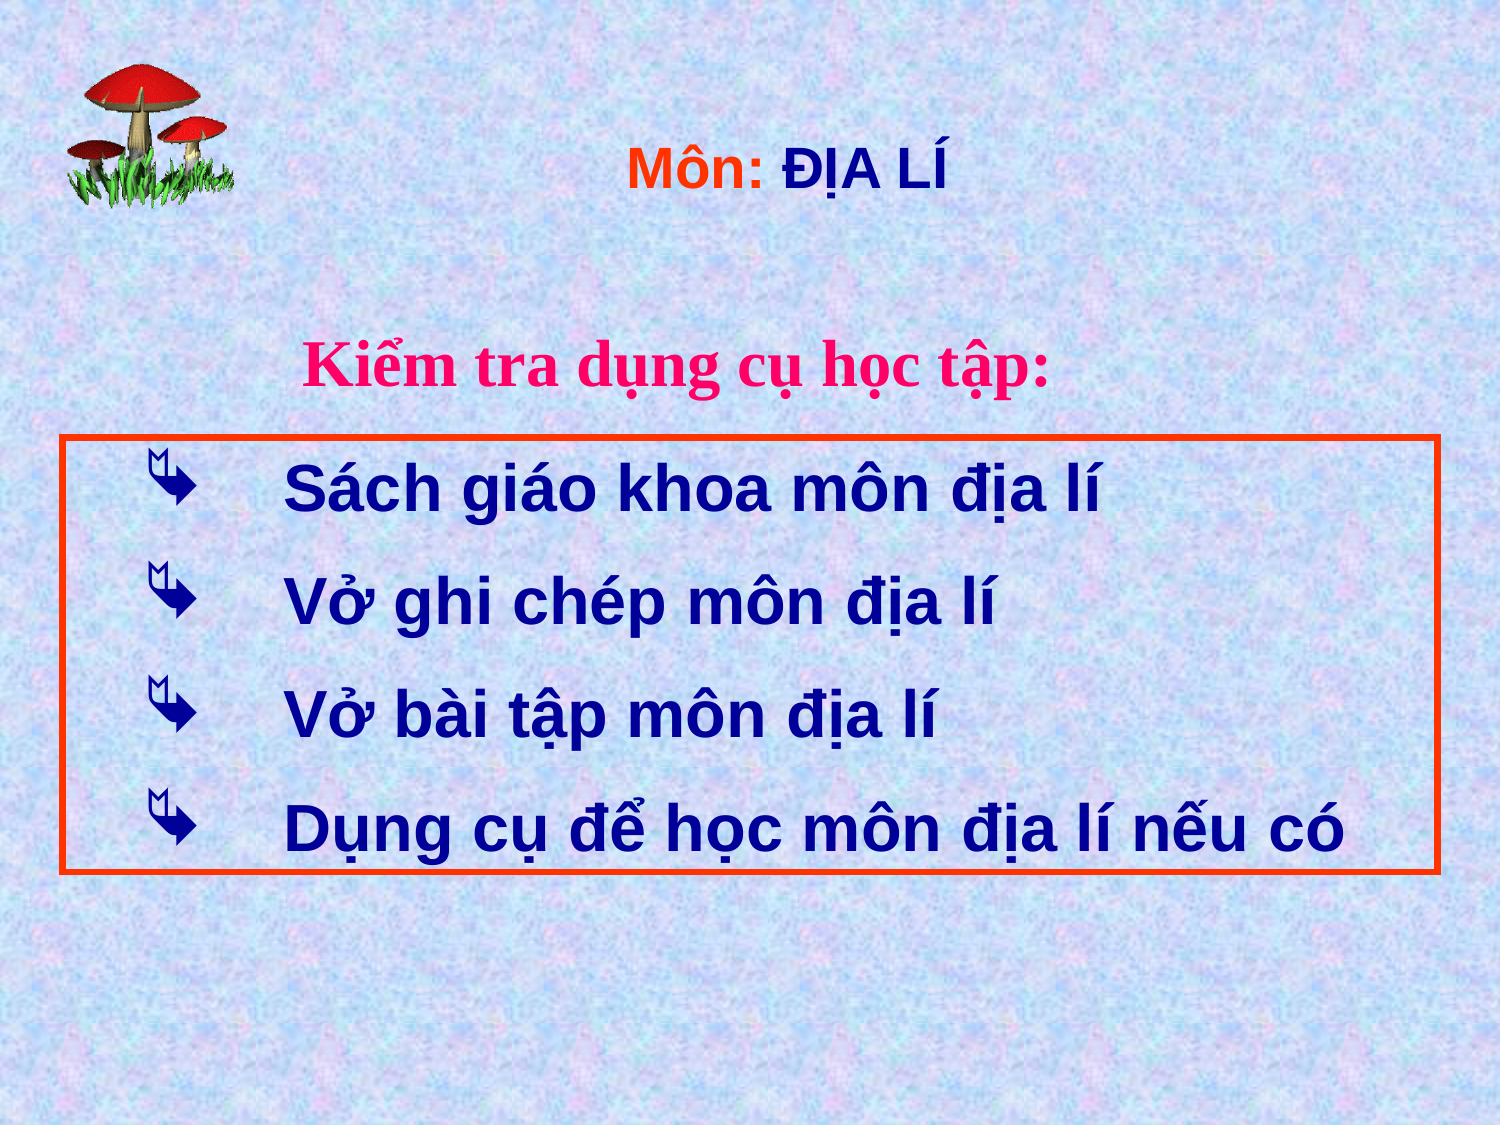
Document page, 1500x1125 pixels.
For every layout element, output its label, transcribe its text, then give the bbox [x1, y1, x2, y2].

picture [0, 0, 1500, 1125]
text_box Sách giáo khoa môn địa lí Vở ghi chép môn địa lí Vở bài tập môn địa lí Dụng cụ để học môn địa lí nếu có [62, 437, 1438, 872]
text_box Môn: ĐỊA LÍ [500, 122, 1075, 208]
text_box Kiểm tra dụng cụ học tập: [287, 312, 1163, 408]
